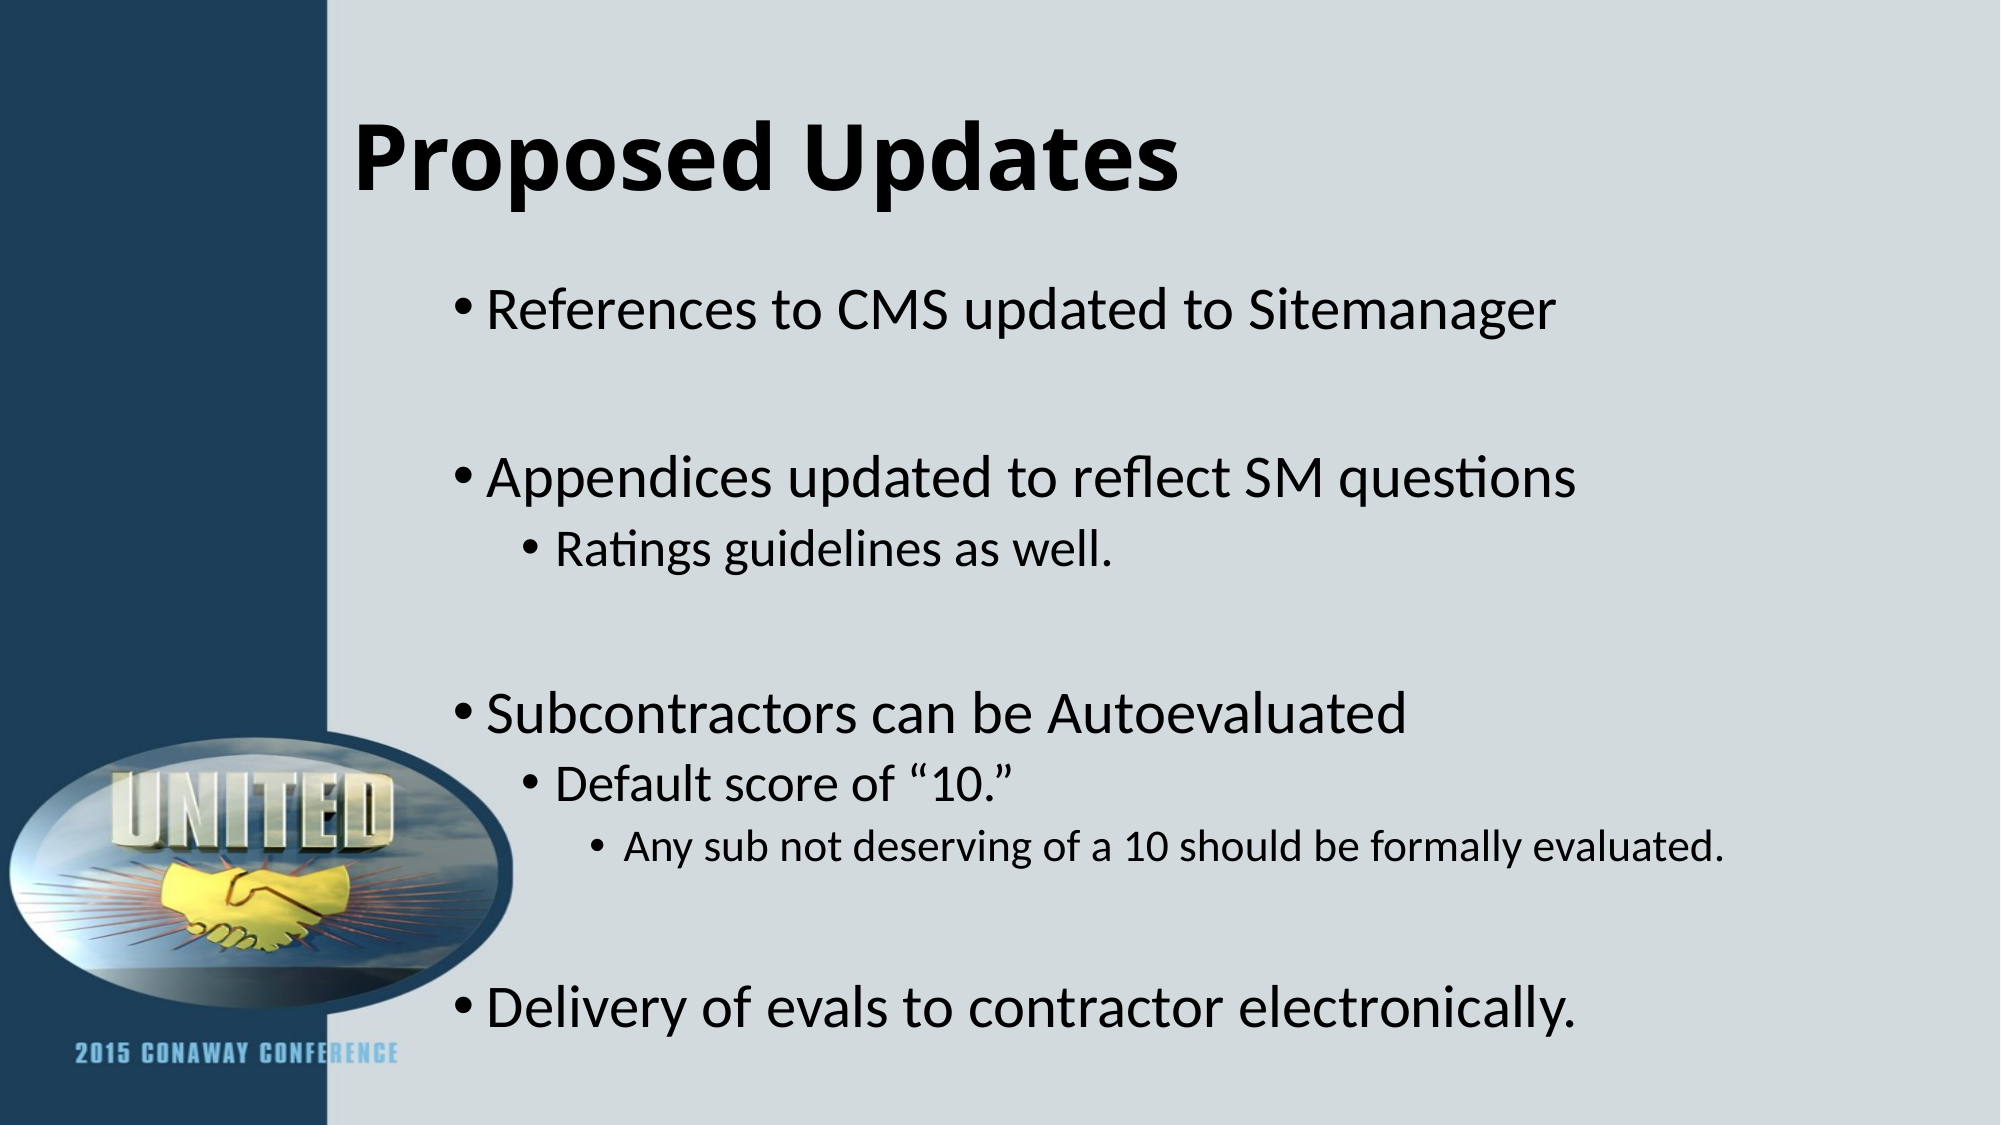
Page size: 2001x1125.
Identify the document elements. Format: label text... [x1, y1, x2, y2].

picture [0, 0, 2001, 1125]
title Proposed Updates [336, 51, 2000, 270]
list References to CMS updated to Sitemanager Appendices updated to reflect SM questions Ratings guidelines as well. Subcontractors can be Autoevaluated Default score of “10.” Any sub not deserving of a 10 should be formally evaluated. Delivery of evals to contractor electronically. [437, 269, 1956, 1057]
